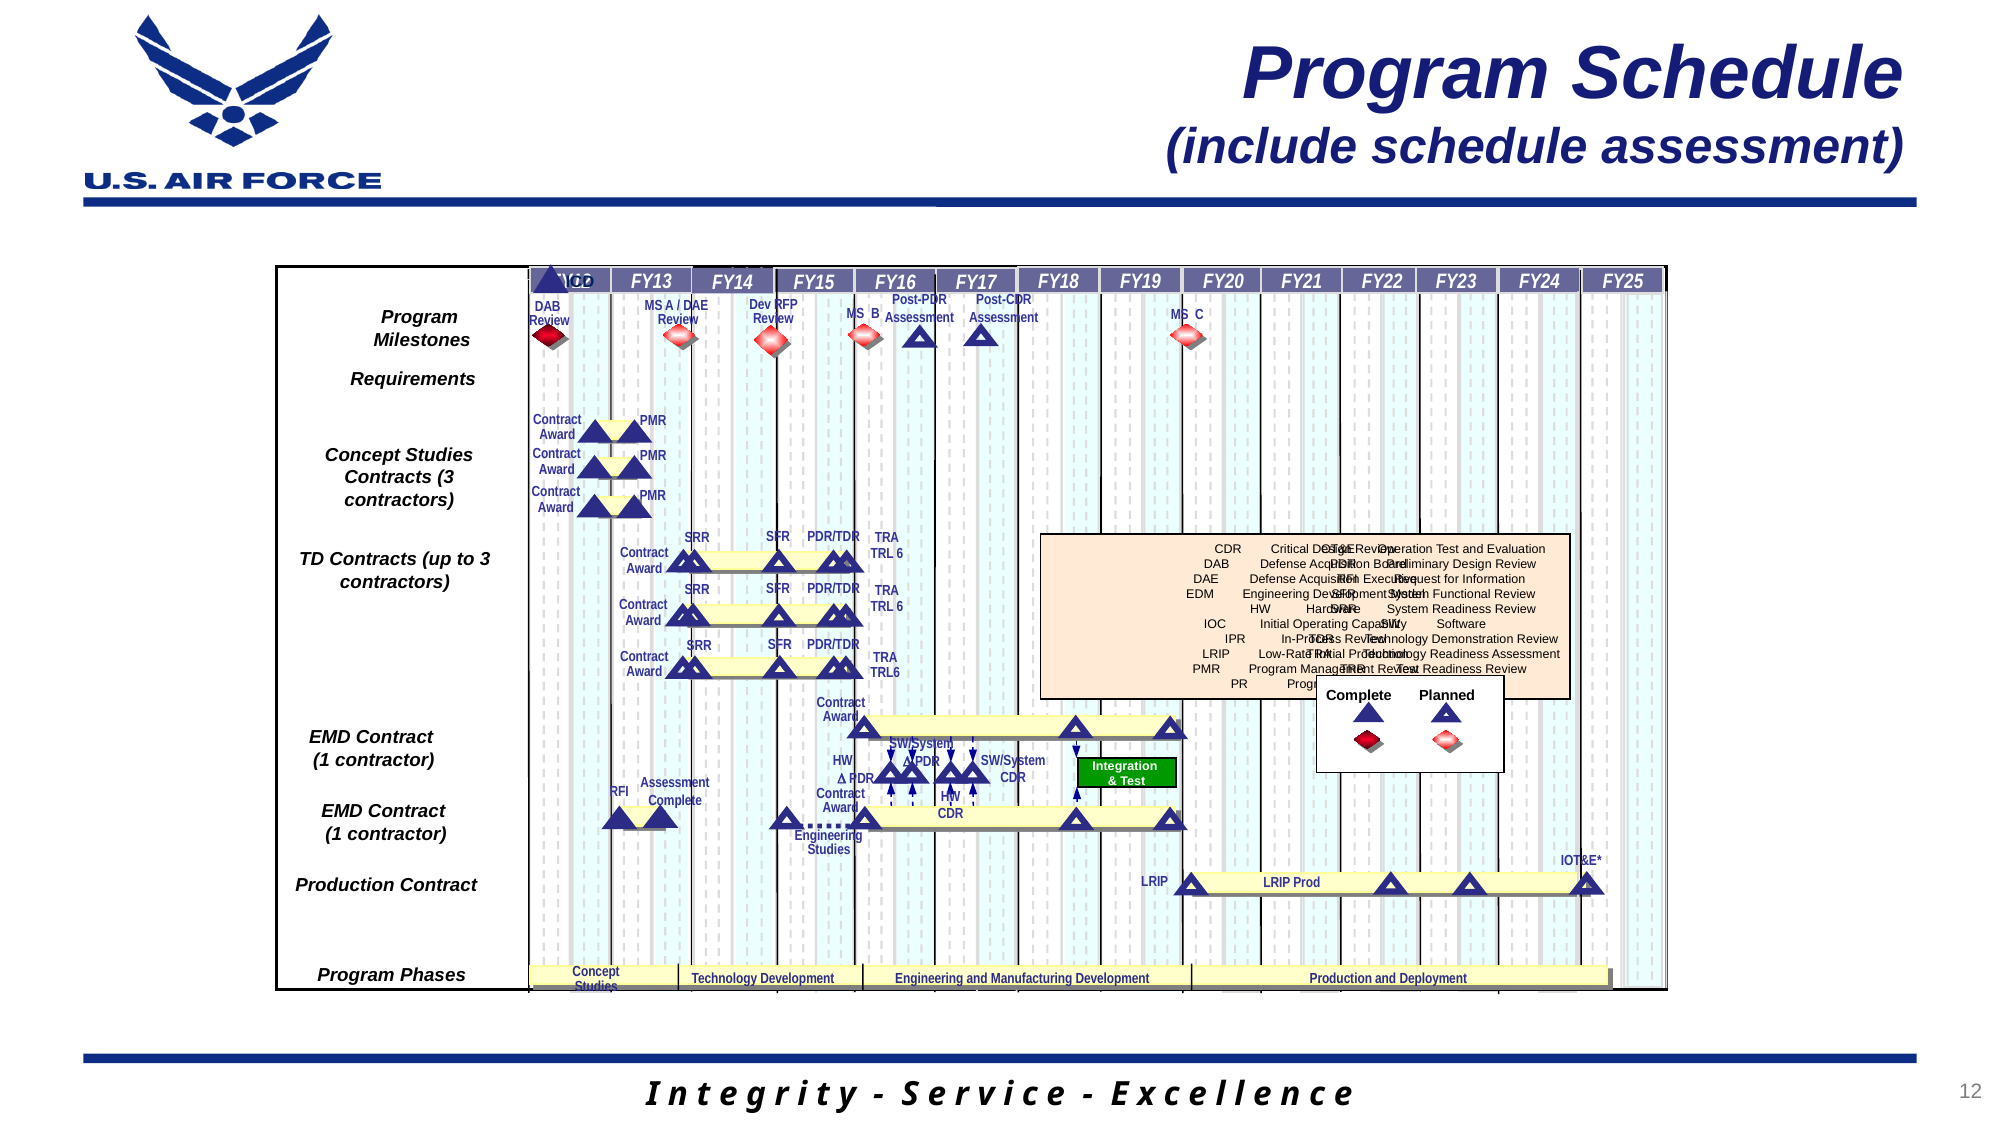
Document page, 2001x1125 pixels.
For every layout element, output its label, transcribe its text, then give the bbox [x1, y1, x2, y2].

picture [85, 14, 381, 189]
slide_number 12 [1746, 1070, 1998, 1121]
title Program Schedule (include schedule assessment) [707, 48, 1920, 149]
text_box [256, 258, 1697, 995]
